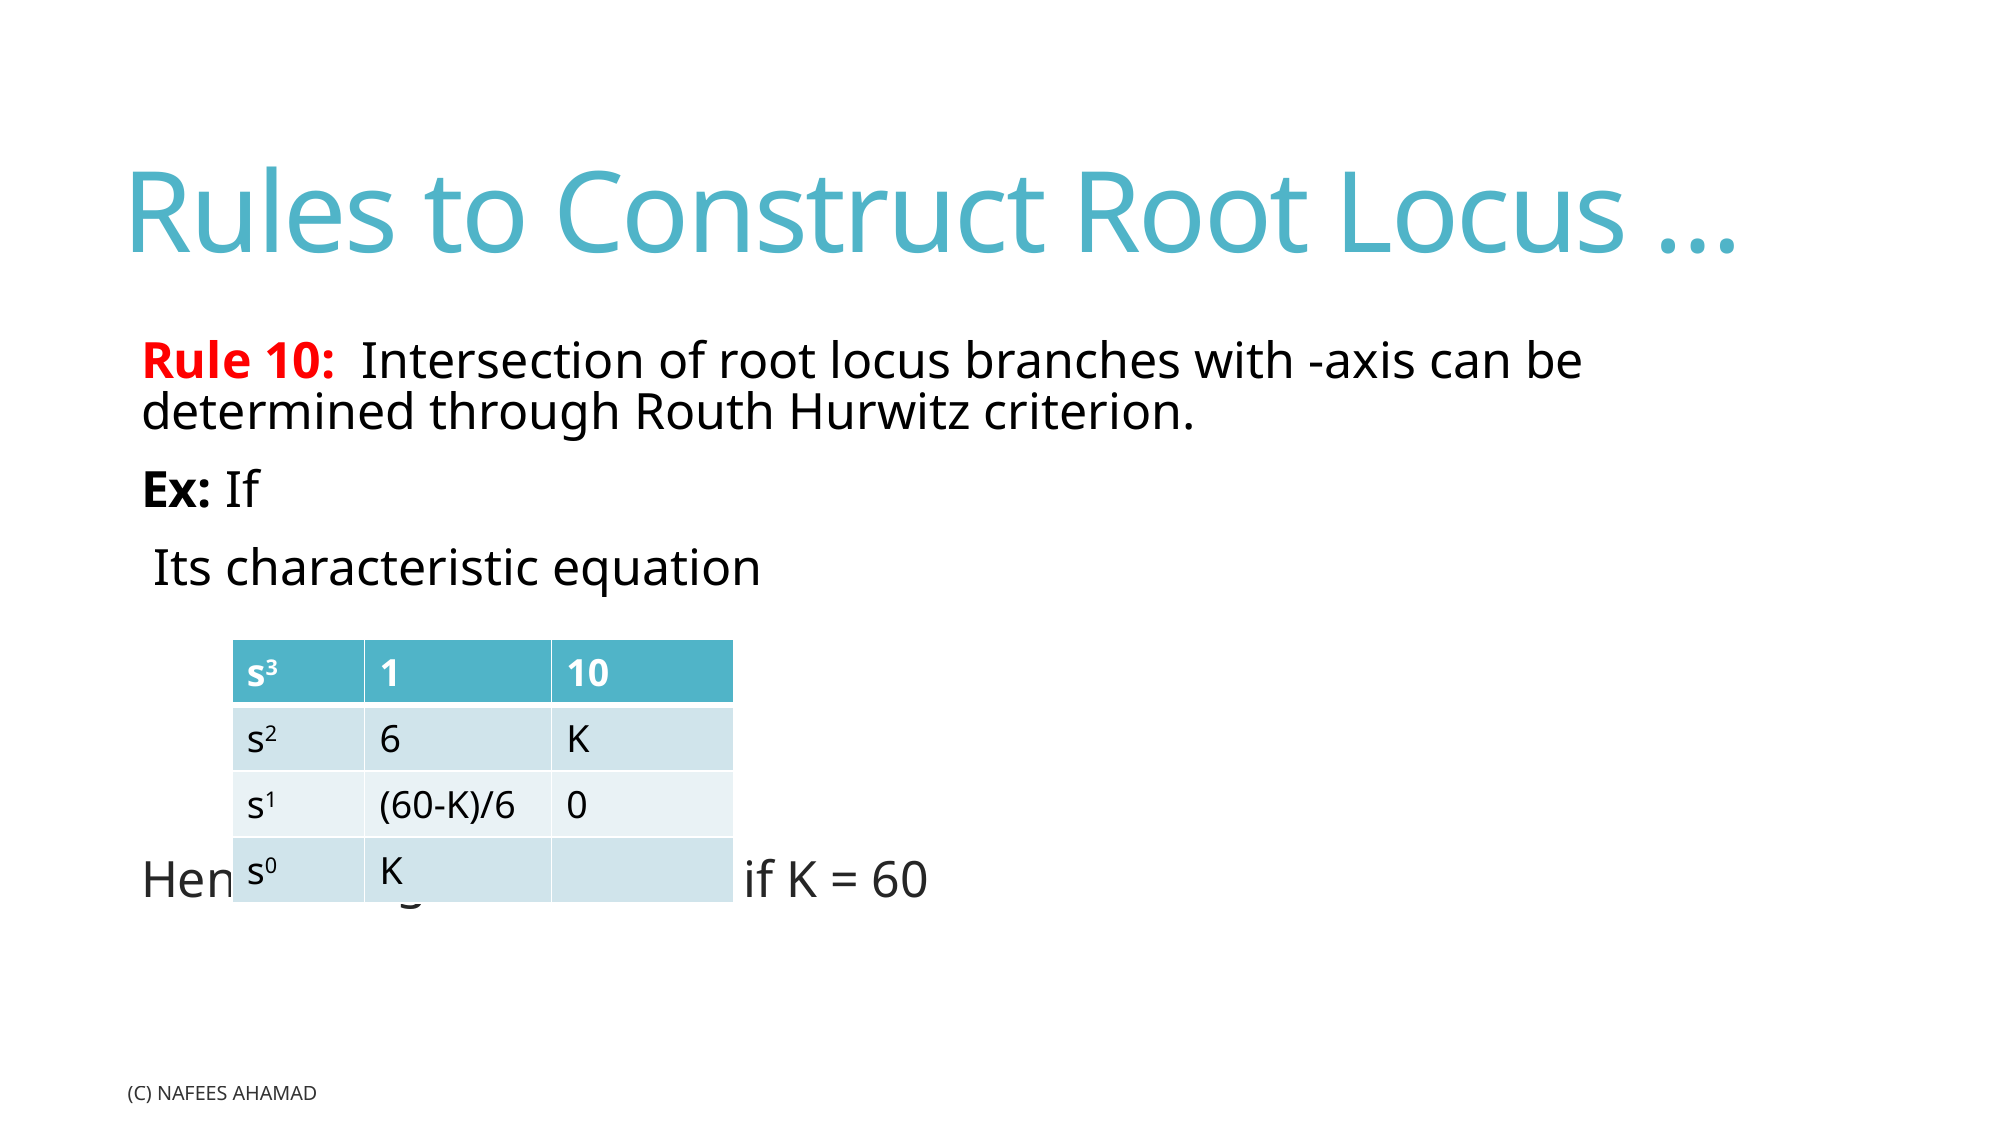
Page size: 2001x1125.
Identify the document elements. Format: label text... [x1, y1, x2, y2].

table_cell 0 [552, 772, 733, 836]
table_header 1 [365, 640, 551, 702]
table_cell s0 [233, 838, 364, 902]
table_header s3 [233, 640, 364, 702]
table_header 10 [552, 640, 733, 702]
table_cell [552, 838, 733, 902]
table_cell (60-K)/6 [365, 772, 551, 836]
footer (c) Nafees Ahamad [112, 1075, 938, 1113]
table_cell s2 [233, 708, 364, 770]
table_cell 6 [365, 708, 551, 770]
table_cell K [552, 708, 733, 770]
title Rules to Construct Root Locus … [107, 81, 1875, 354]
table_cell K [365, 838, 551, 902]
table_cell s1 [233, 772, 364, 836]
